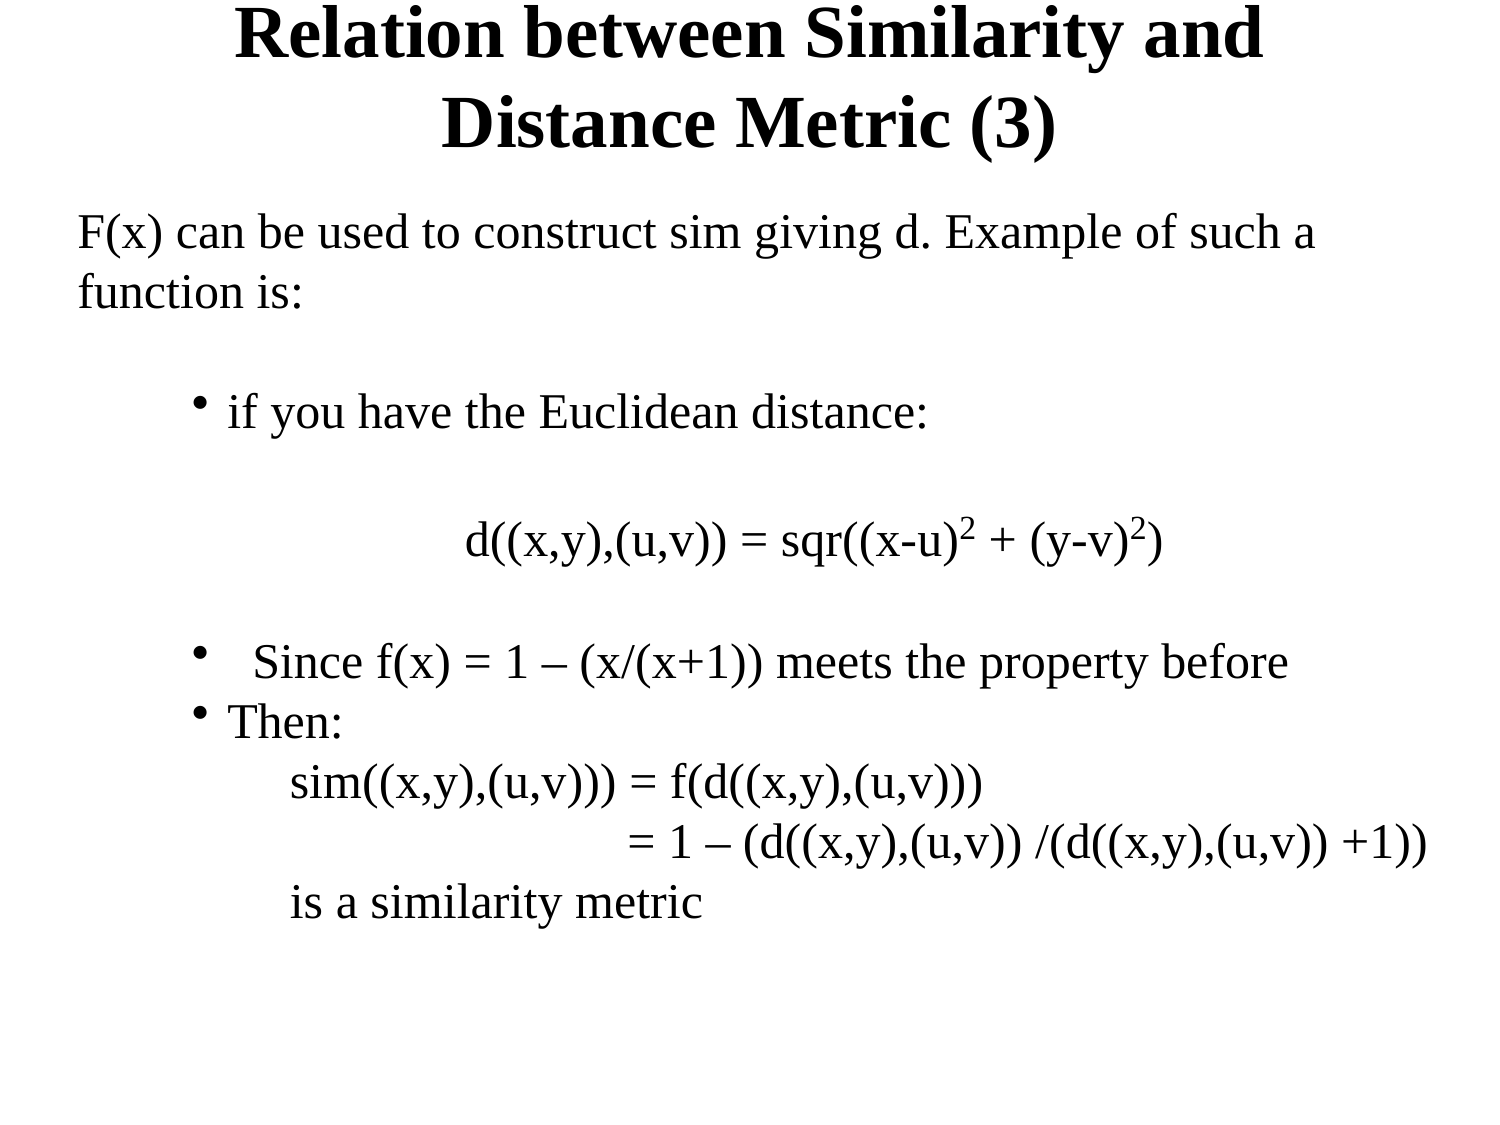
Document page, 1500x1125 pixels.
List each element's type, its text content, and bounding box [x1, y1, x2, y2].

text_box F(x) can be used to construct sim giving d. Example of such a function is: if you have the Euclidean distance: d((x,y),(u,v)) = sqr((x-u)2 + (y-v)2) Since f(x) = 1 – (x/(x+1)) meets the property before Then: sim((x,y),(u,v))) = f(d((x,y),(u,v))) = 1 – (d((x,y),(u,v)) /(d((x,y),(u,v)) +1)) is a similarity metric [62, 191, 1453, 936]
title Relation between Similarity and Distance Metric (3) [112, 0, 1388, 167]
